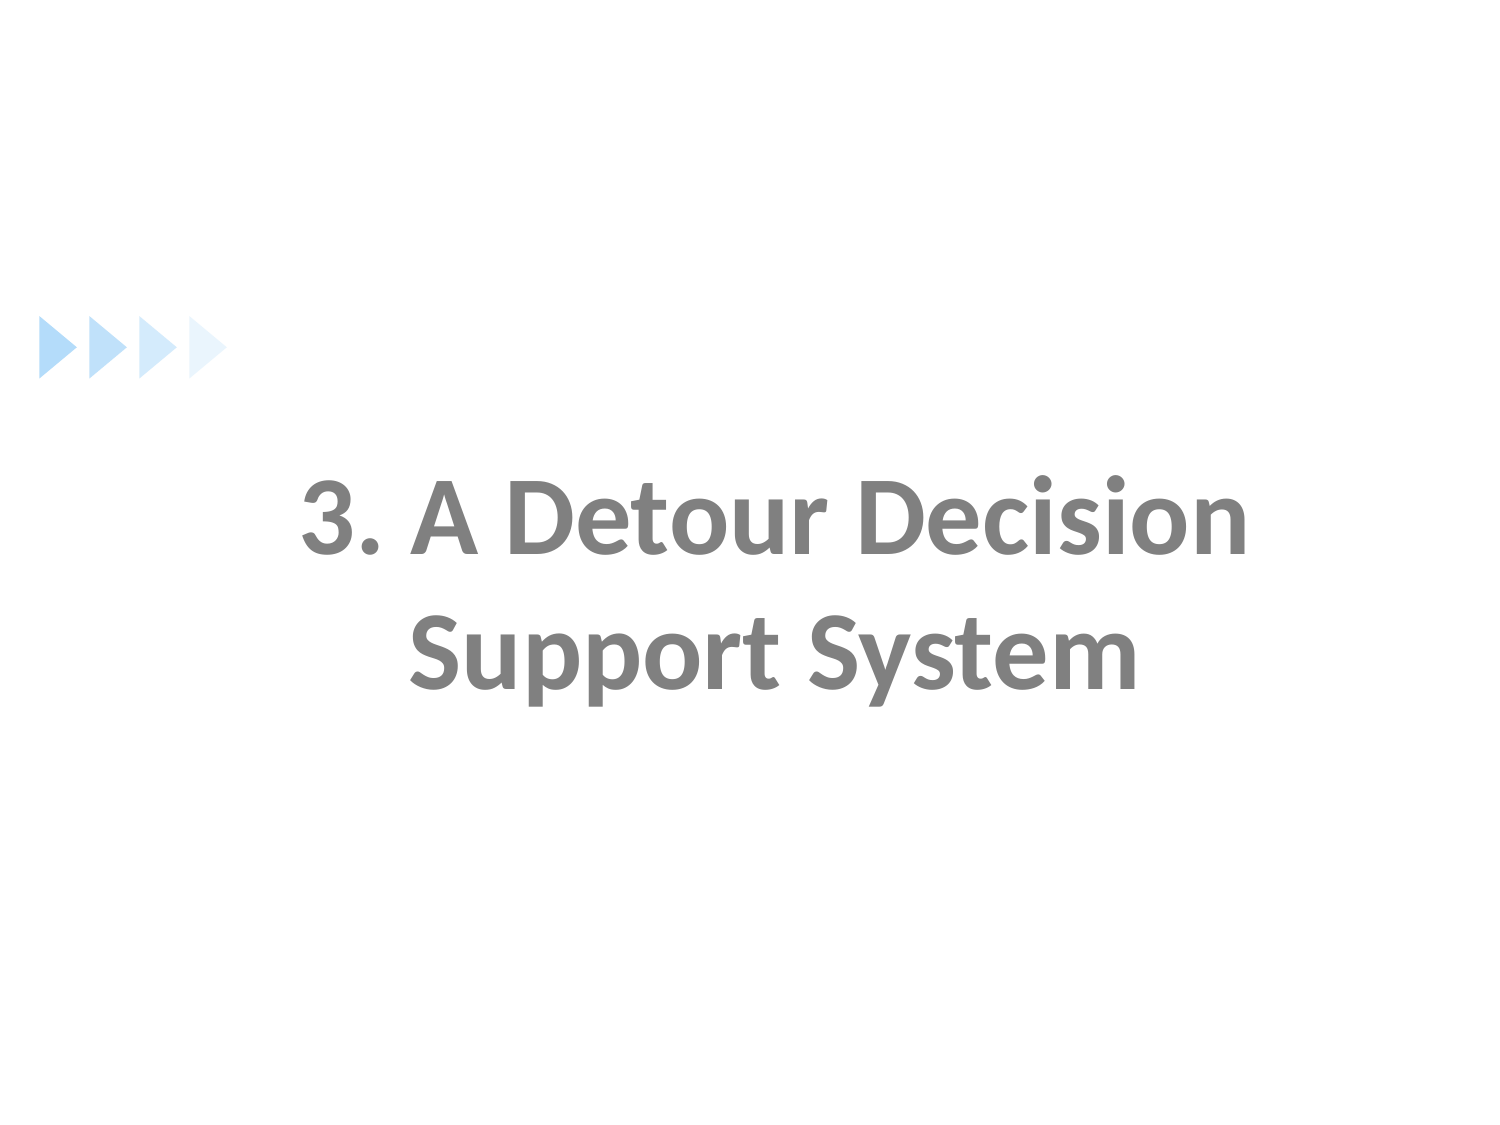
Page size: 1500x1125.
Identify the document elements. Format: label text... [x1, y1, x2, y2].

title 3. A Detour Decision Support System [212, 474, 1338, 679]
